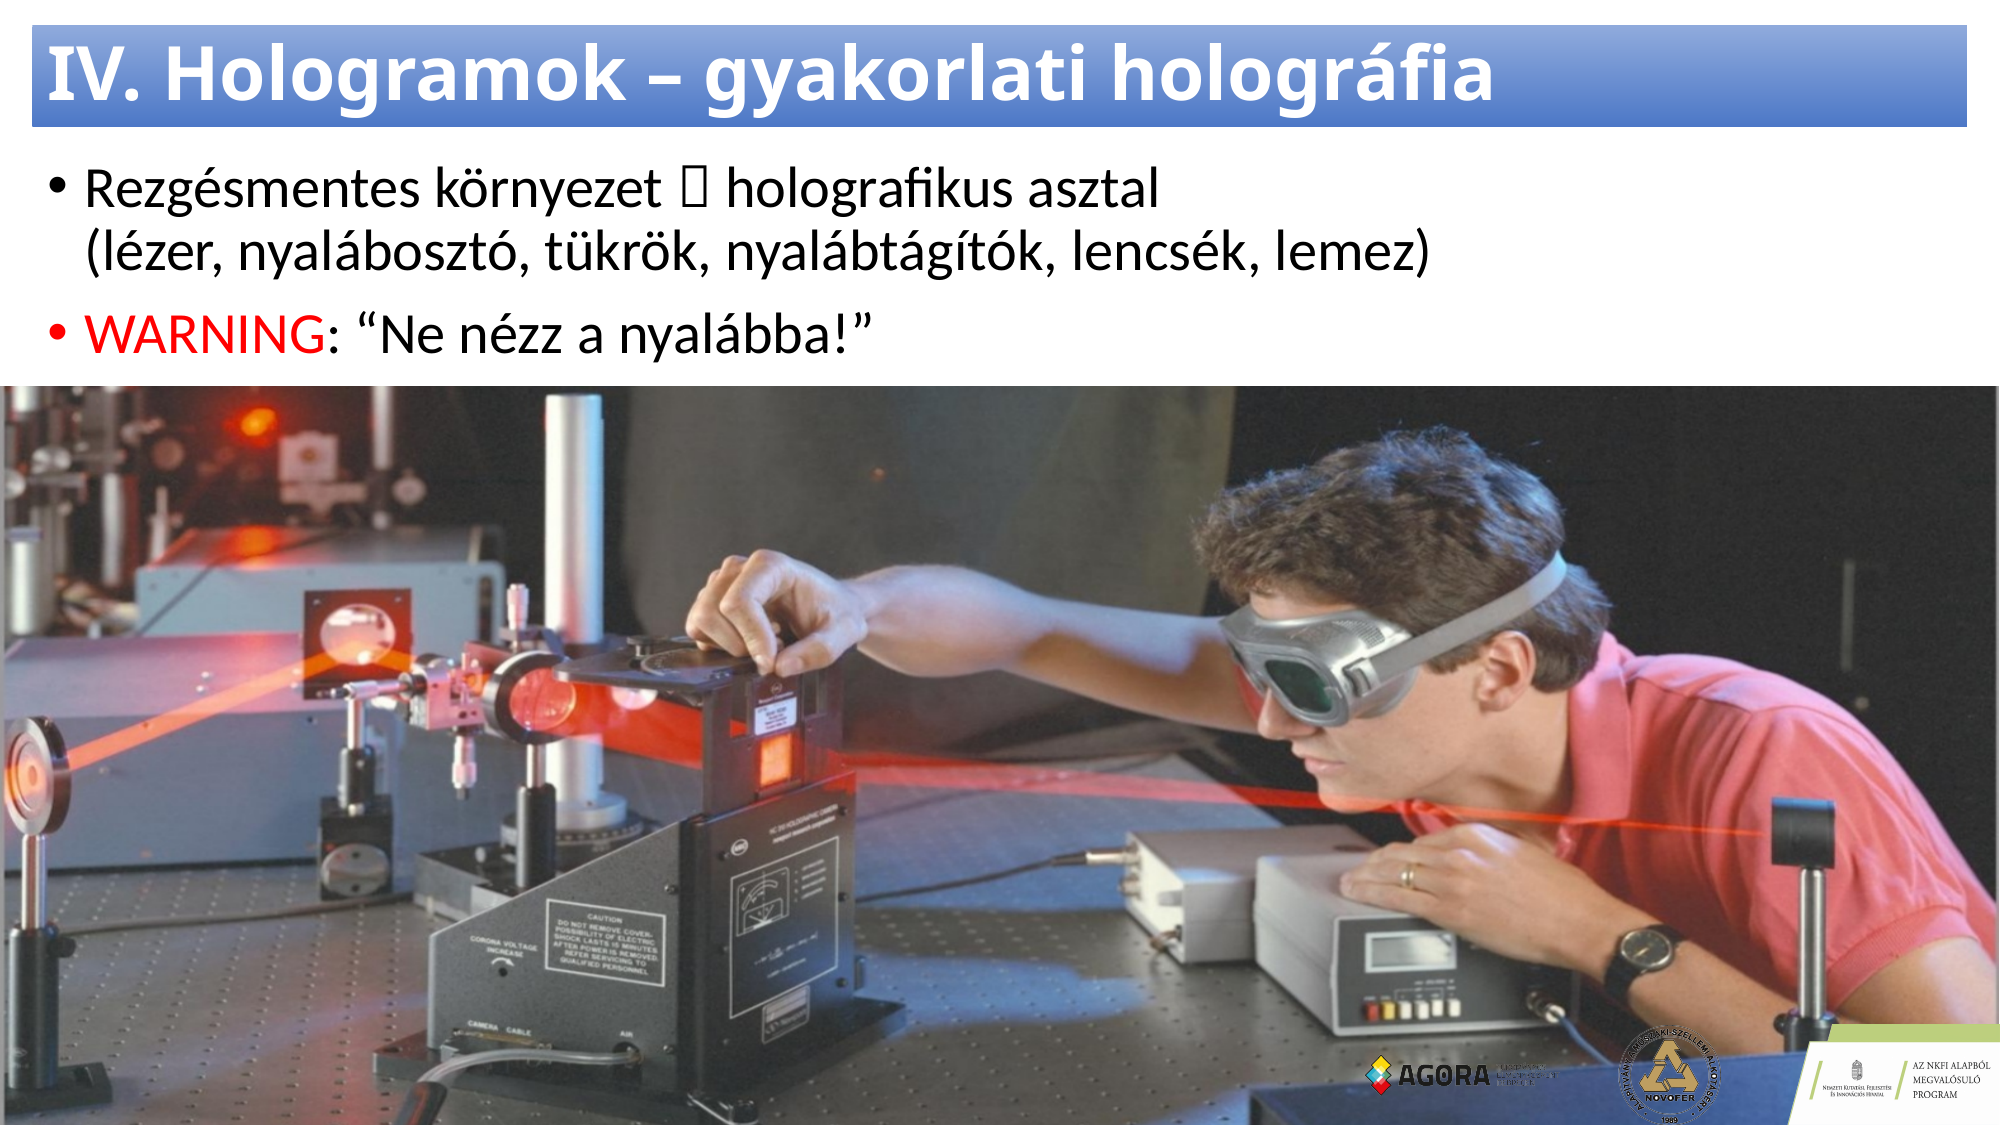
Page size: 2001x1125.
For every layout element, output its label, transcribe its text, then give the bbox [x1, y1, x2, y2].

list Rezgésmentes környezet  holografikus asztal (lézer, nyalábosztó, tükrök, nyalábtágítók, lencsék, lemez) WARNING: “Ne nézz a nyalábba!” [32, 149, 1949, 386]
text_box IV. Hologramok – gyakorlati holográfia [32, 25, 1967, 127]
picture [0, 386, 2000, 1125]
